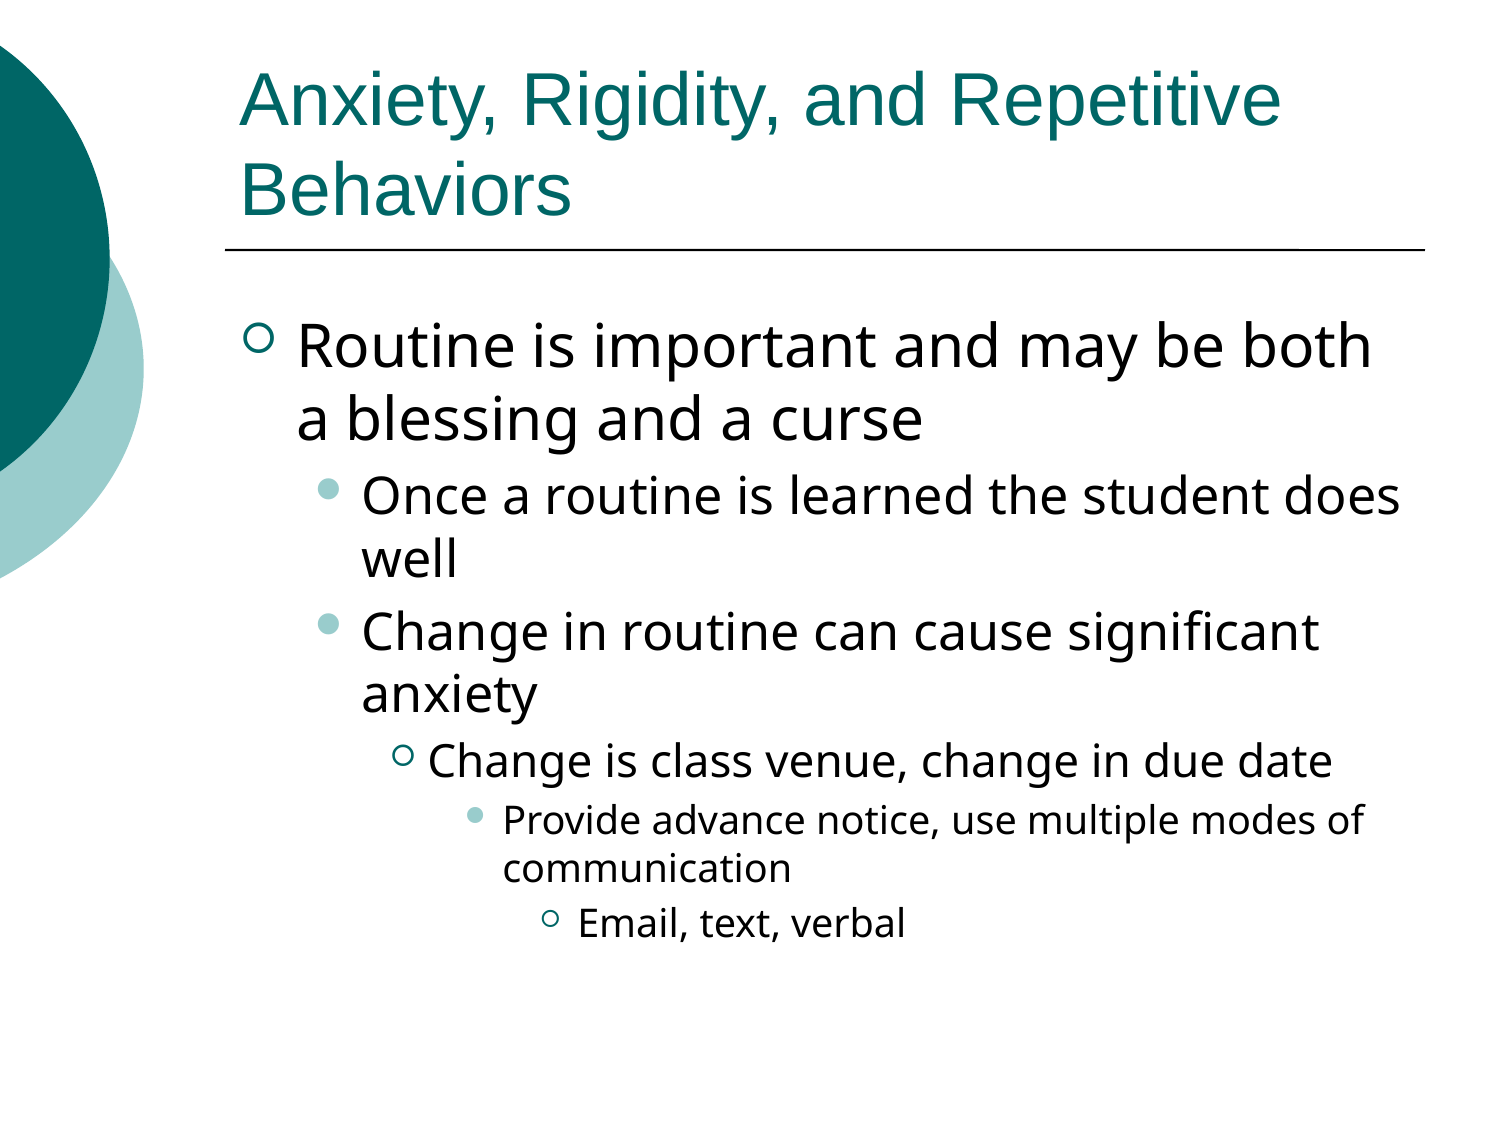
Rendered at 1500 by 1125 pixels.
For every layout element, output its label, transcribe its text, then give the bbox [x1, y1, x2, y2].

list Routine is important and may be both a blessing and a curse Once a routine is learned the student does well Change in routine can cause significant anxiety Change is class venue, change in due date Provide advance notice, use multiple modes of communication Email, text, verbal [224, 299, 1425, 975]
title Anxiety, Rigidity, and Repetitive Behaviors [224, 50, 1425, 239]
